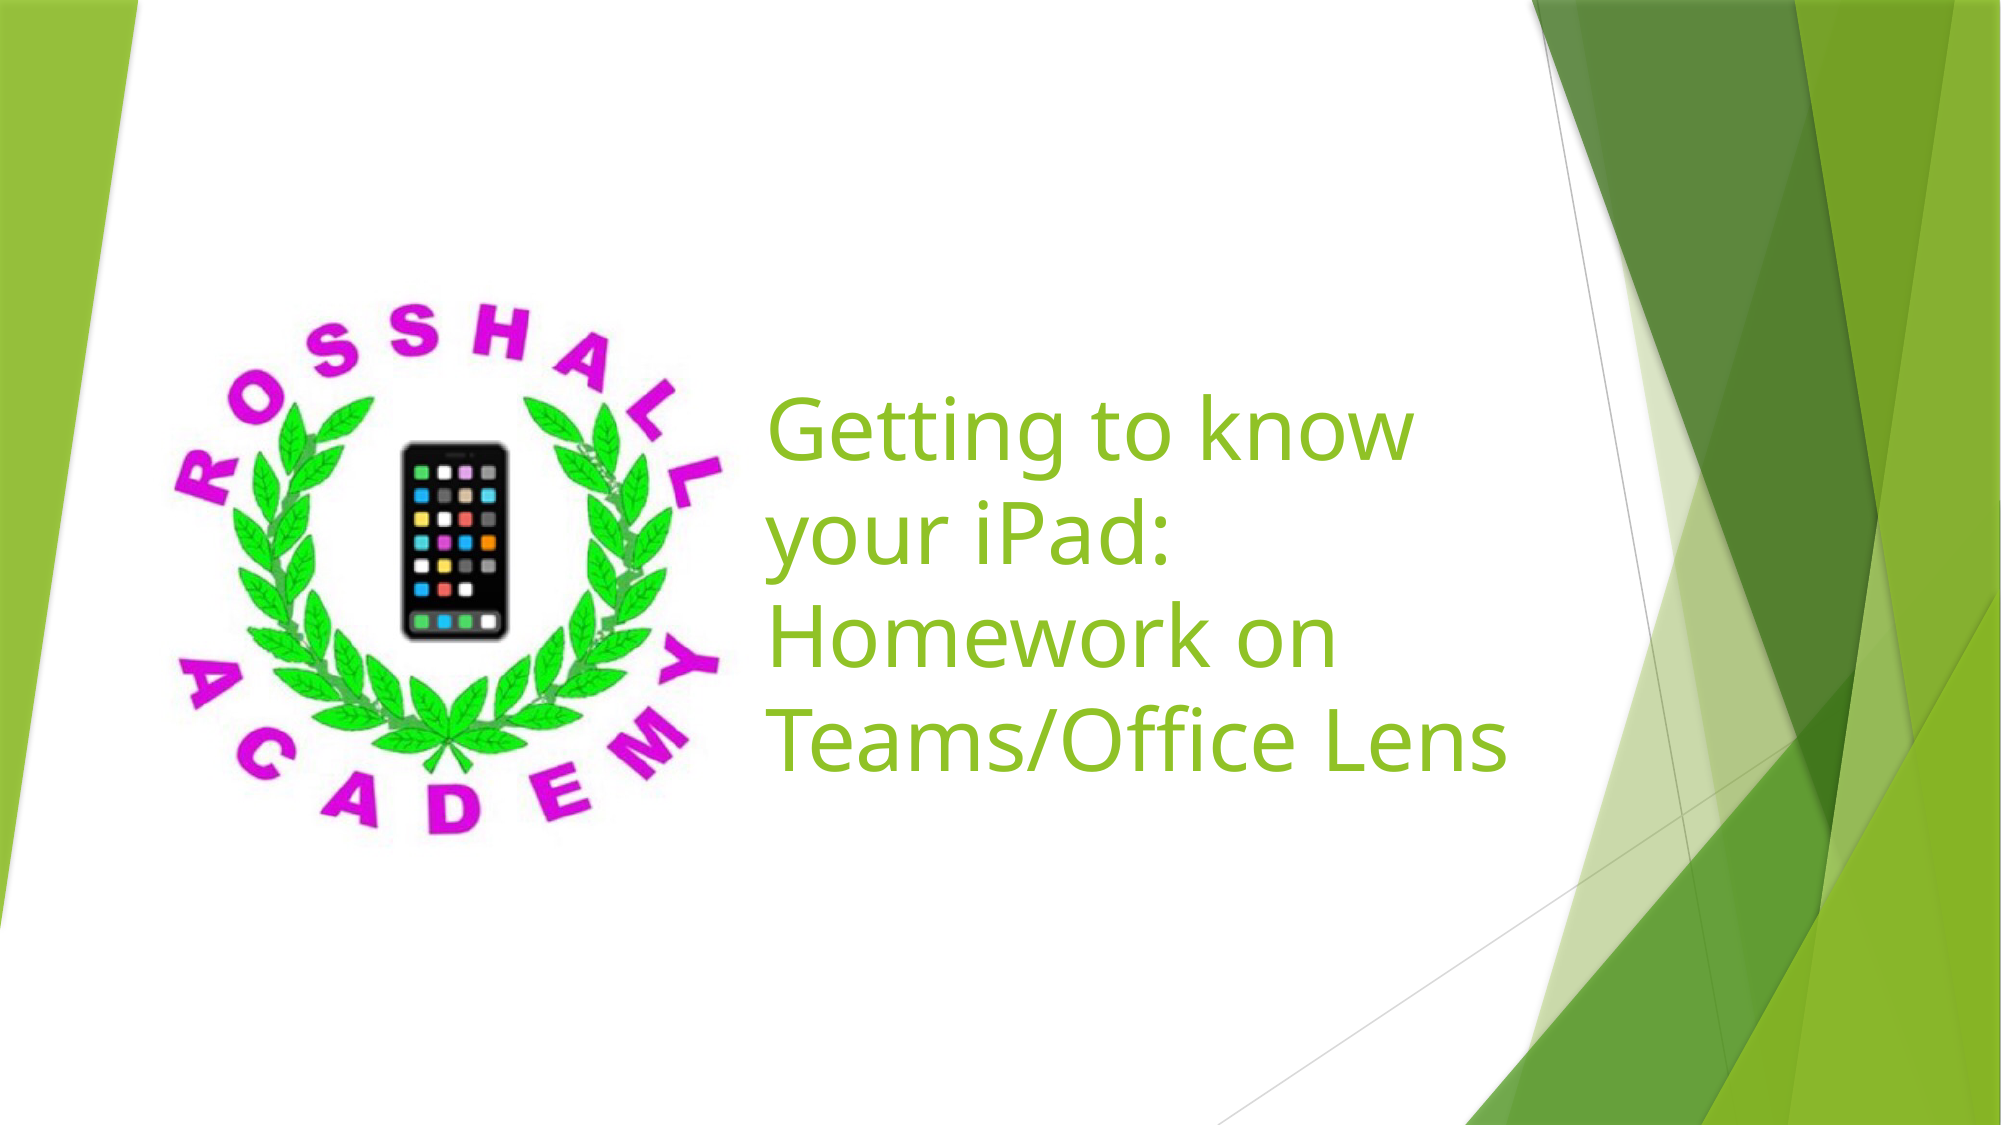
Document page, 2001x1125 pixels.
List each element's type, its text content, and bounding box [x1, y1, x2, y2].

title Getting to know your iPad: Homework on Teams/Office Lens [770, 360, 1588, 797]
picture [145, 253, 764, 873]
